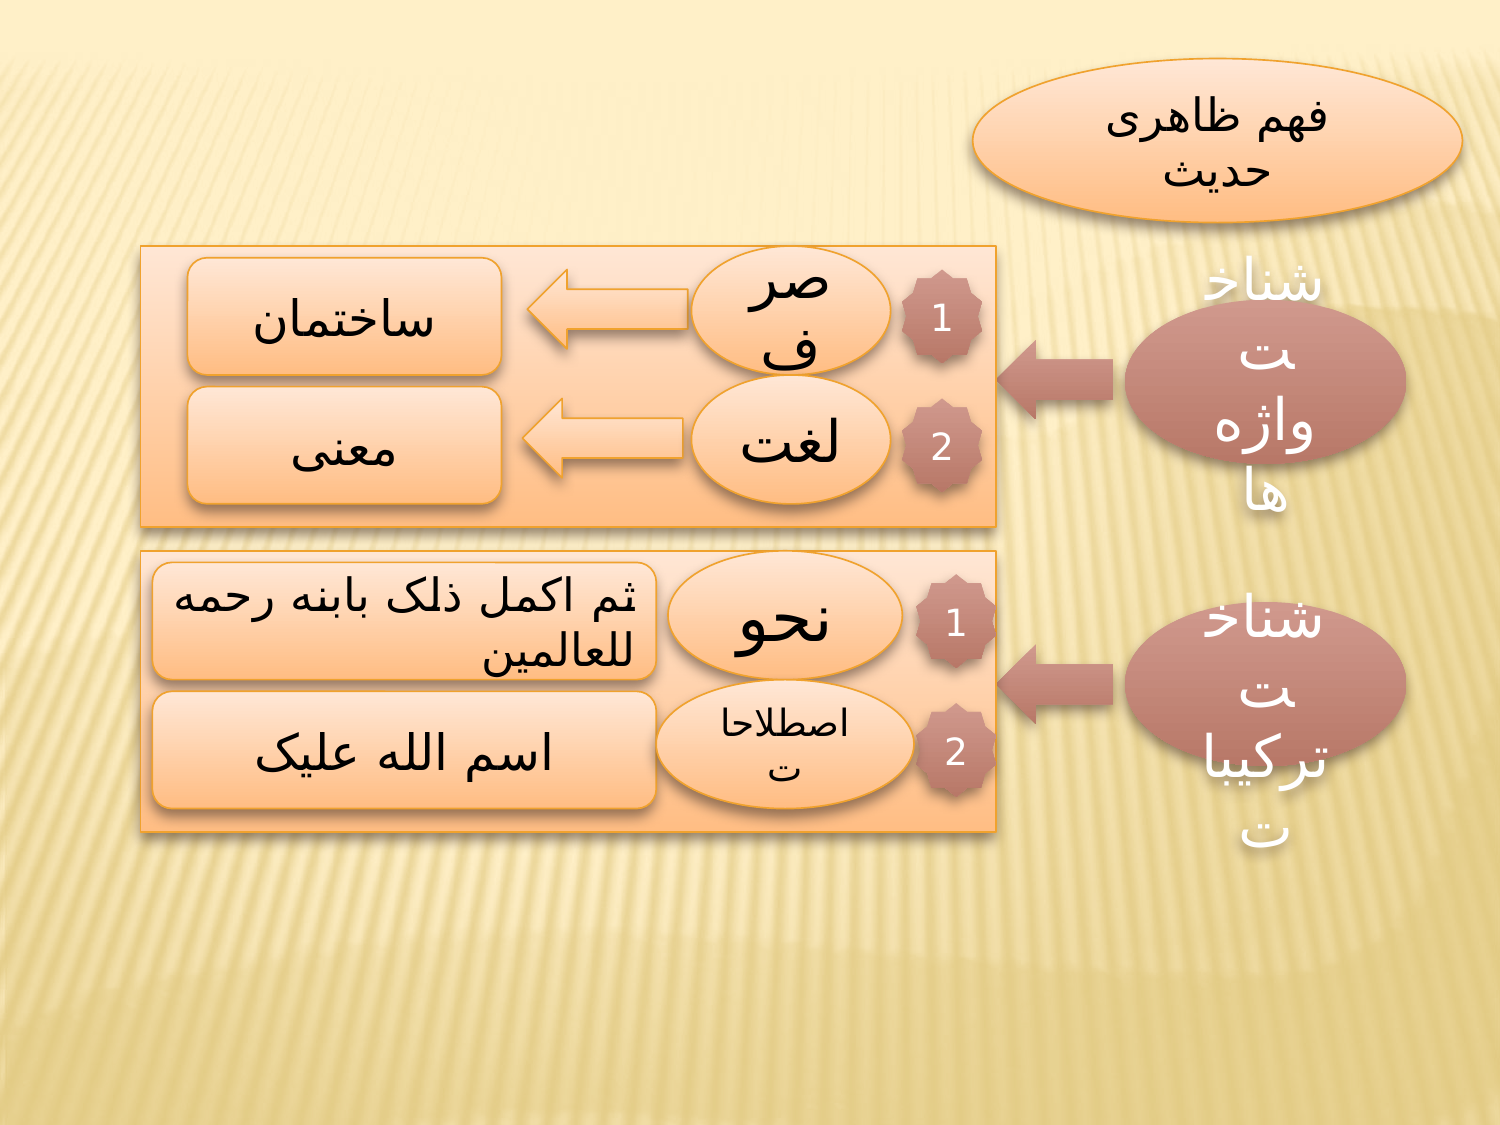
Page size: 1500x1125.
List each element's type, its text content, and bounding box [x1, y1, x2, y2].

text_box 1 [902, 269, 982, 364]
text_box لغت [690, 374, 892, 505]
text_box 2 [902, 398, 982, 493]
text_box [1005, 644, 1114, 724]
text_box اصطلاحات [655, 678, 915, 810]
text_box شناخت ترکیبات [1125, 601, 1407, 767]
text_box 2 [919, 703, 997, 797]
text_box [521, 397, 684, 479]
text_box اسم الله علیک [151, 690, 658, 810]
text_box [140, 245, 997, 528]
text_box صرف [690, 245, 892, 374]
text_box [140, 550, 997, 833]
text_box [526, 268, 689, 350]
text_box فهم ظاهری حدیث [971, 57, 1464, 224]
text_box شناخت واژه ها [1125, 299, 1407, 464]
text_box ثم اکمل ذلک بابنه رحمه للعالمین [151, 561, 658, 681]
text_box معنی [186, 385, 503, 505]
text_box نحو [667, 549, 904, 679]
text_box ساختمان [186, 256, 503, 376]
text_box 1 [916, 574, 997, 668]
text_box [1005, 339, 1114, 420]
